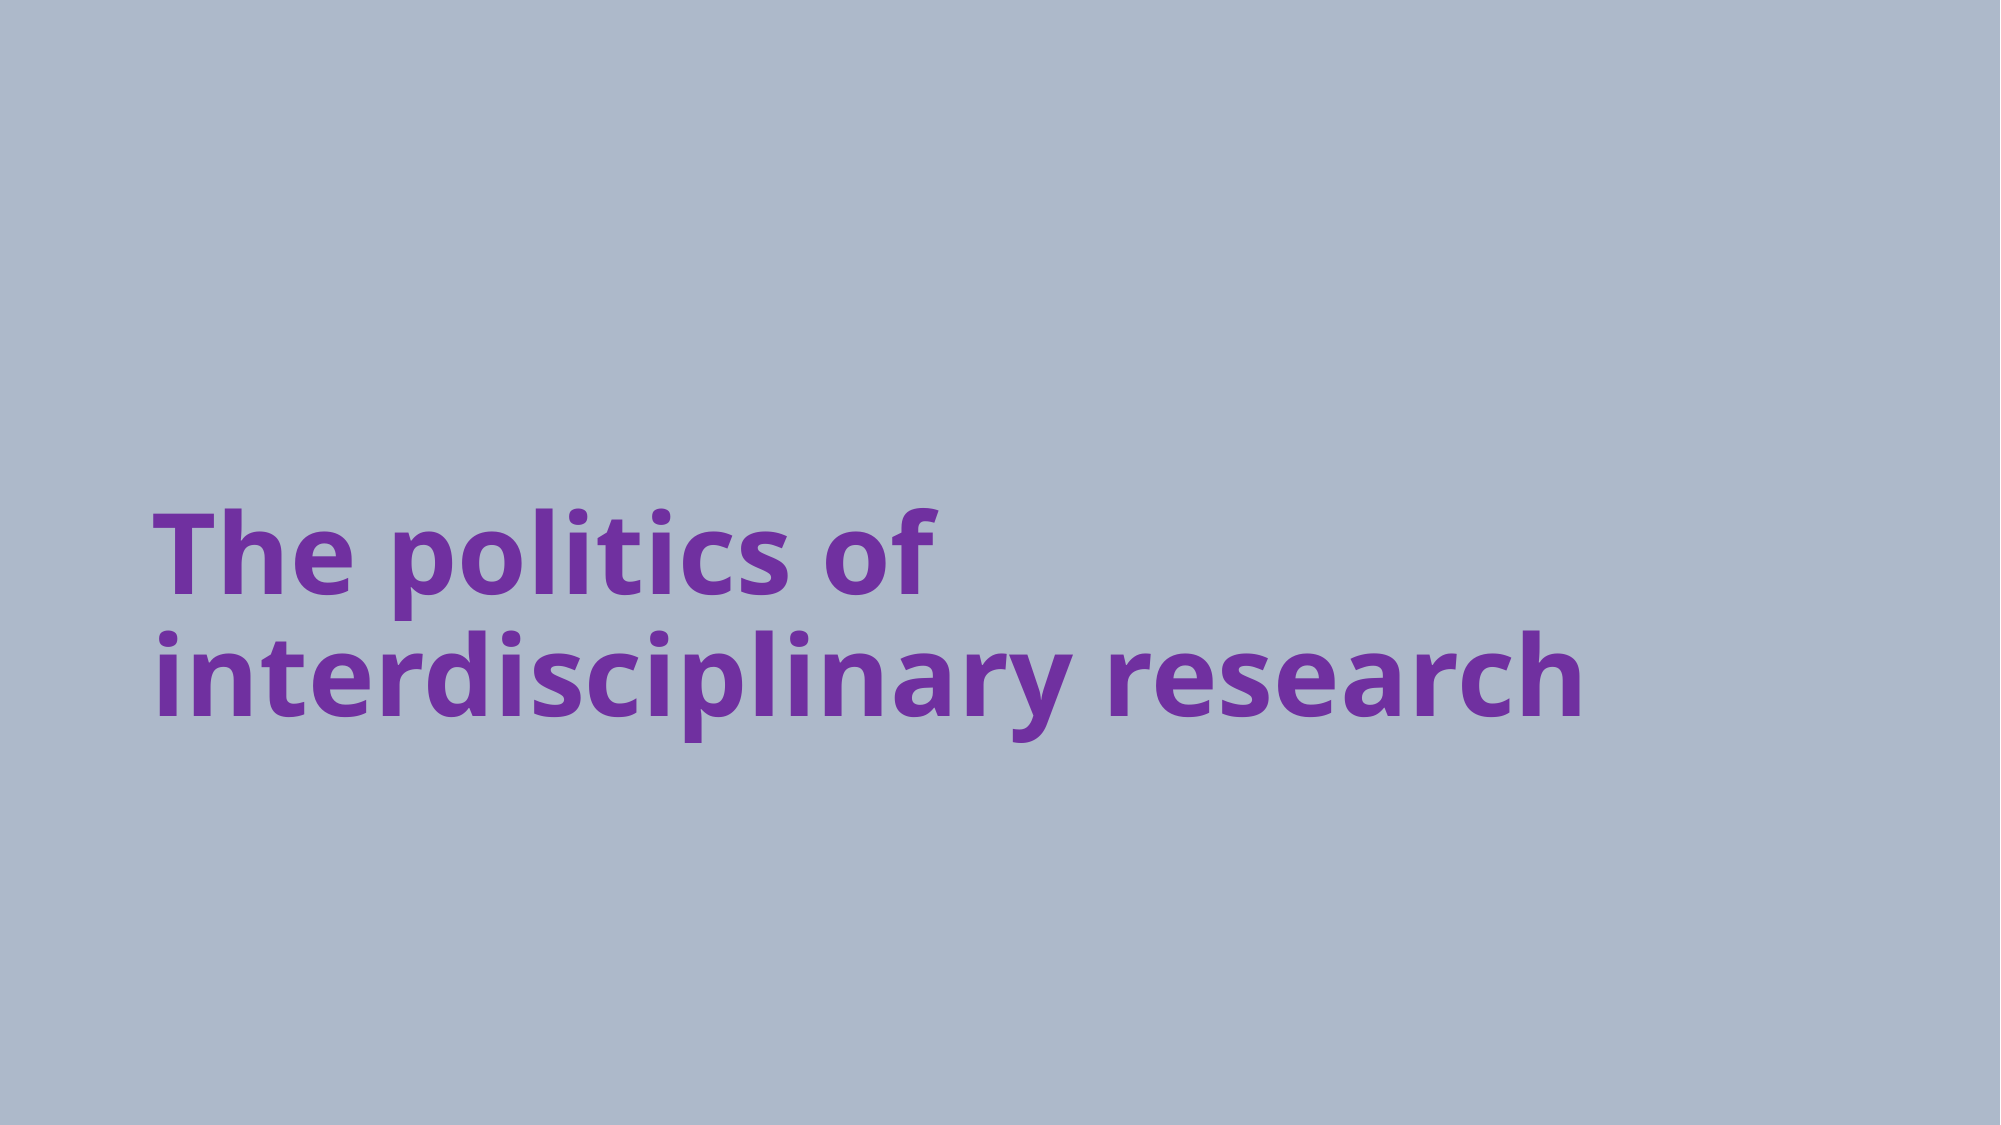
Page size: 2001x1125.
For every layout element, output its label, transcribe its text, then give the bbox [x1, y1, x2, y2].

title The politics of interdisciplinary research [136, 280, 1862, 749]
